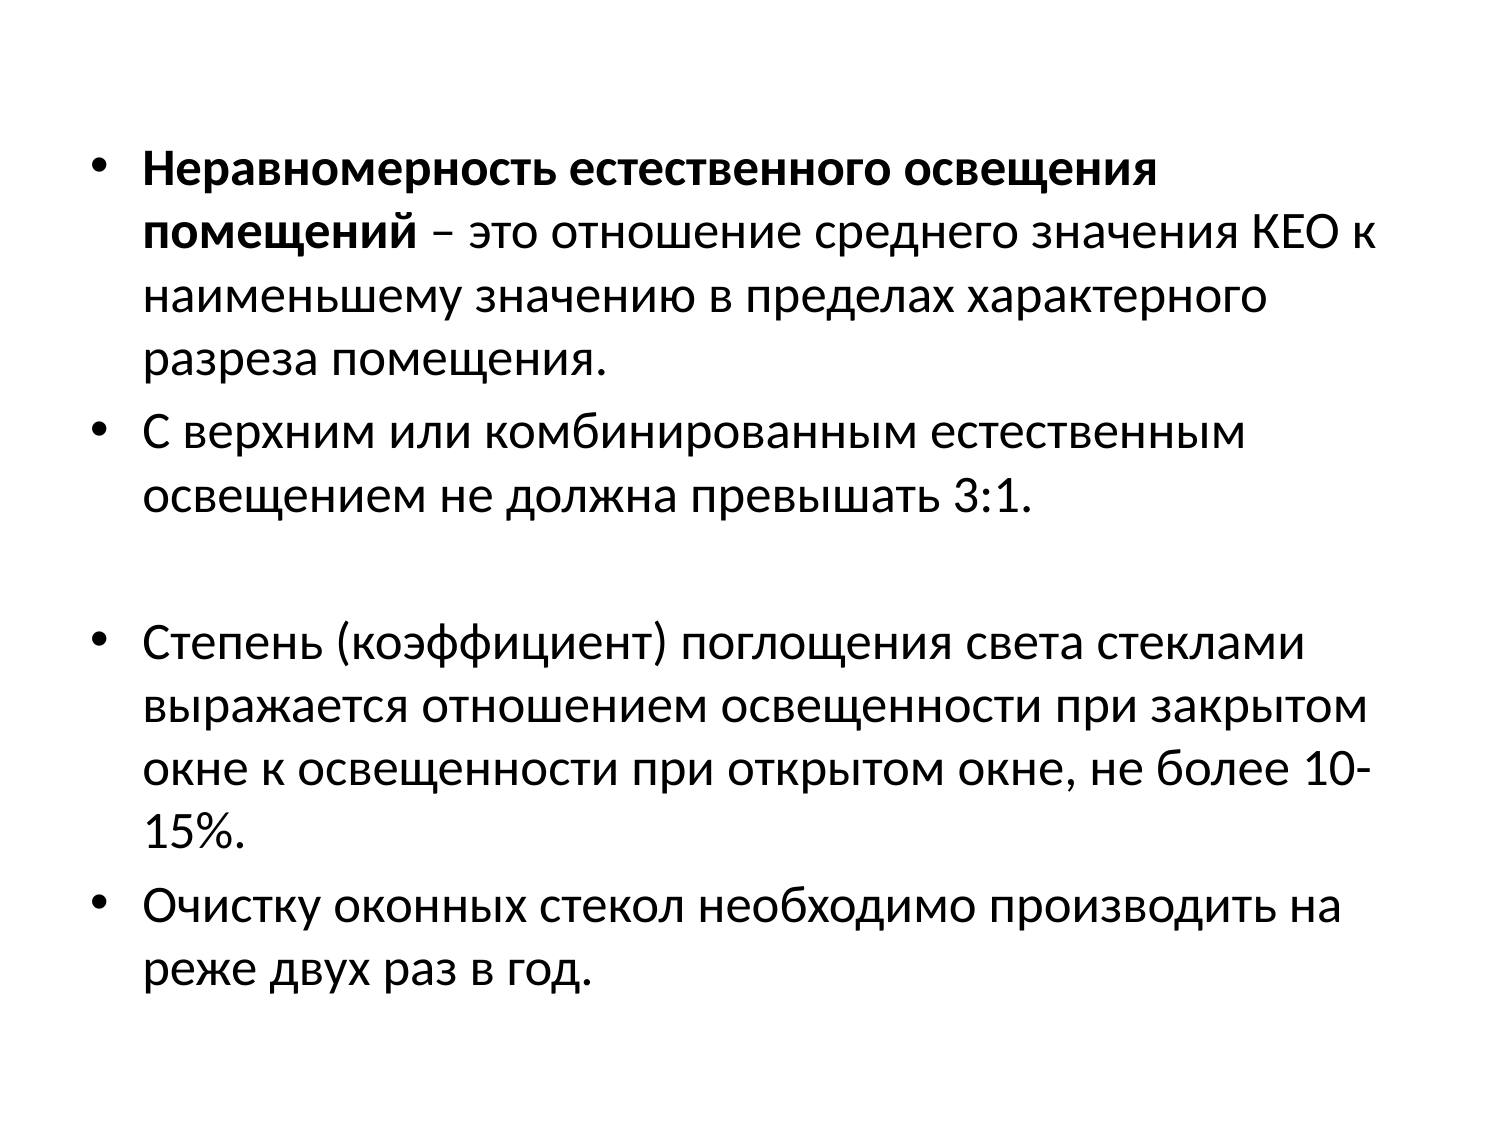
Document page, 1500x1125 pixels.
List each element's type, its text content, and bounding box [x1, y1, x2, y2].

list Неравномерность естественного освещения помещений – это отношение среднего значения КЕО к наименьшему значению в пределах характерного разреза помещения. С верхним или комбинированным естественным освещением не должна превышать 3:1. Степень (коэффициент) поглощения света стеклами выражается отношени­ем освещенности при закрытом окне к освещенности при открытом окне, не более 10-15%. Очистку оконных стекол необходимо производить на реже двух раз в год. [75, 125, 1425, 1005]
